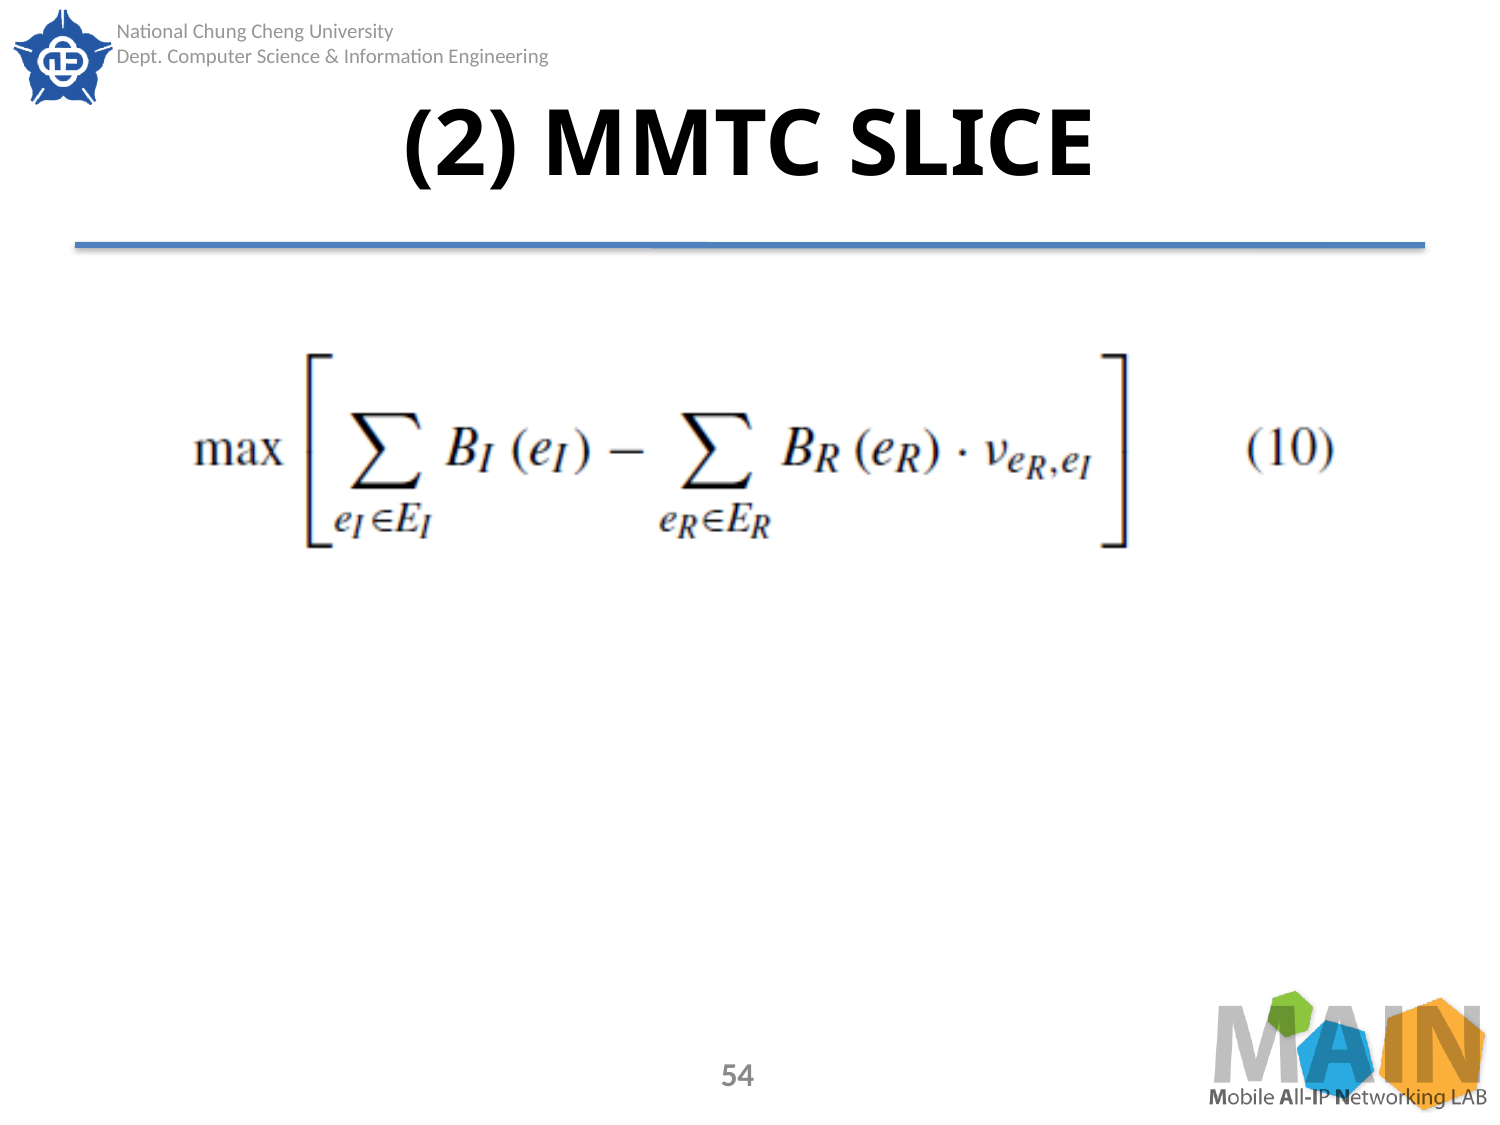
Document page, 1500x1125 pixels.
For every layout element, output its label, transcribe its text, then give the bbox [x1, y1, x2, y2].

slide_number 54 [562, 1042, 913, 1103]
picture [1050, 987, 1488, 1113]
title (2) MMTC SLICE [75, 45, 1425, 233]
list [147, 337, 1363, 575]
picture [0, 0, 126, 113]
